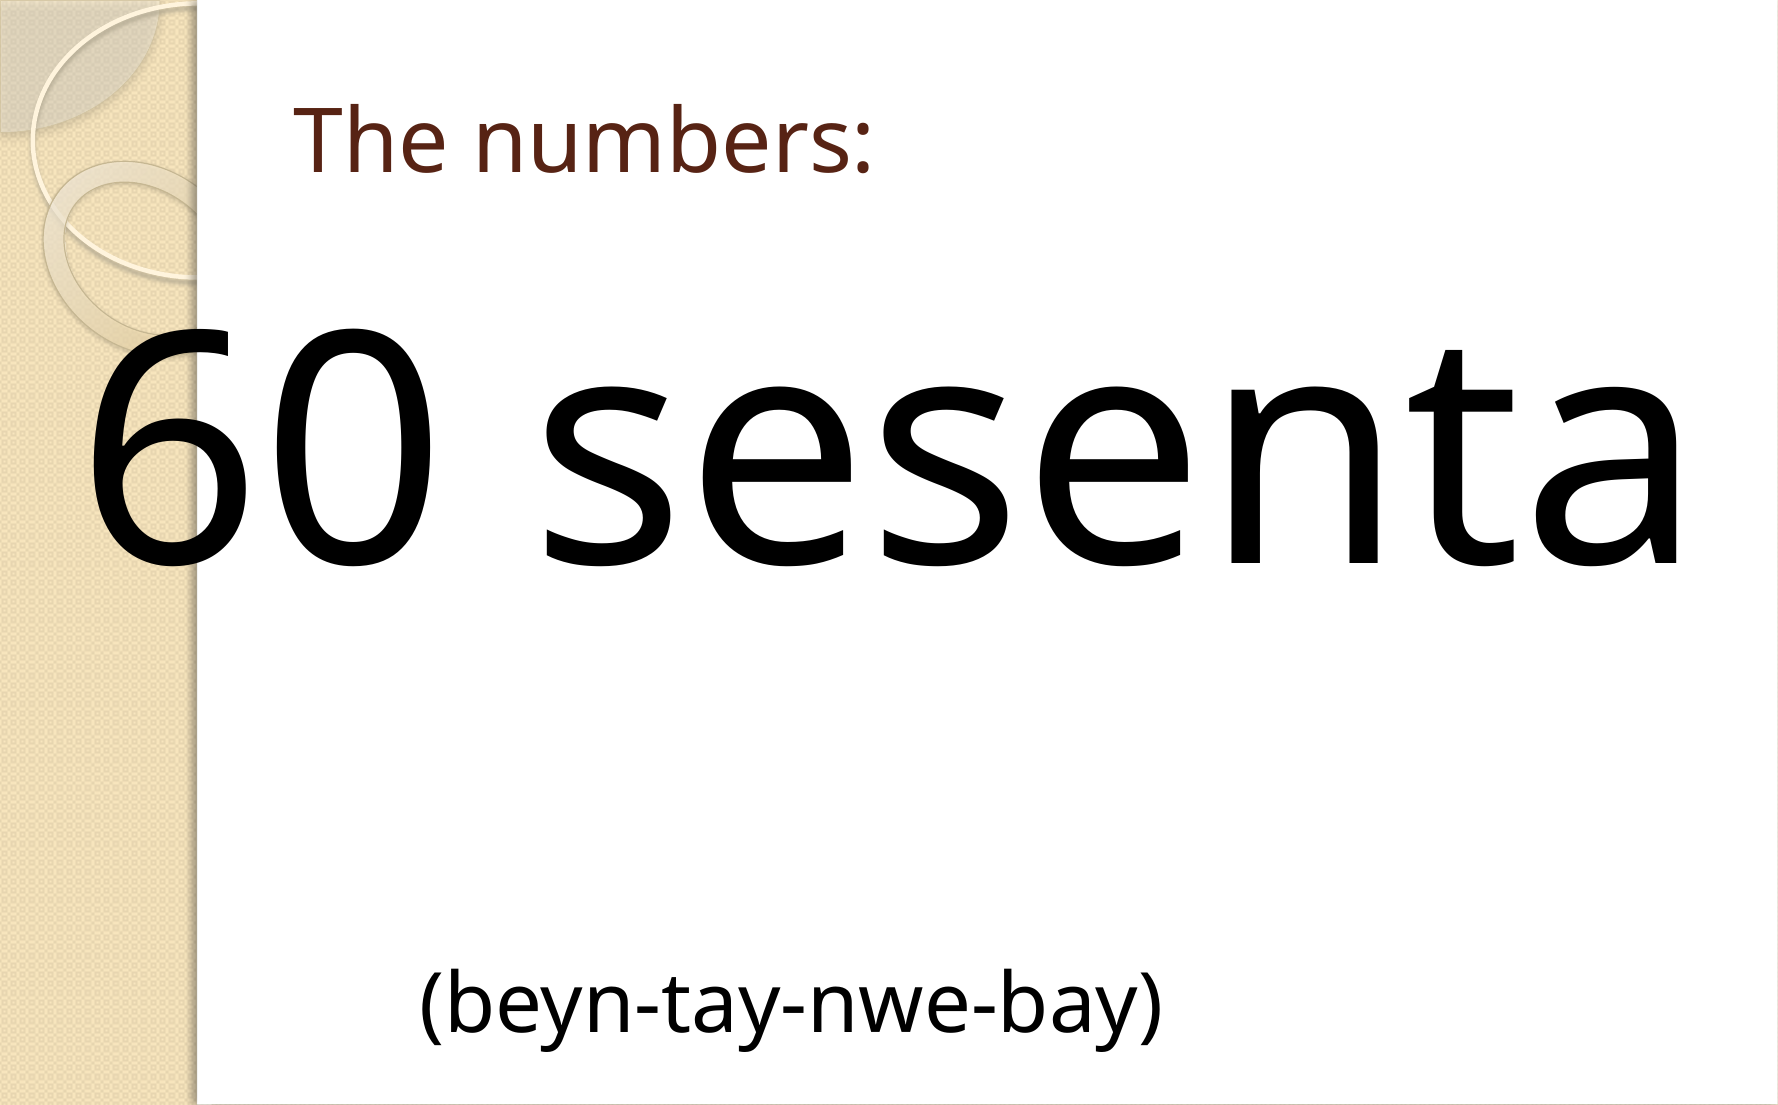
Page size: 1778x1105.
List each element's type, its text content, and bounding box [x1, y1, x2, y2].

title The numbers: [279, 44, 1737, 229]
text_box (beyn-tay-nwe-bay) [404, 942, 1421, 1057]
list 60 sesenta [50, 233, 1737, 1007]
